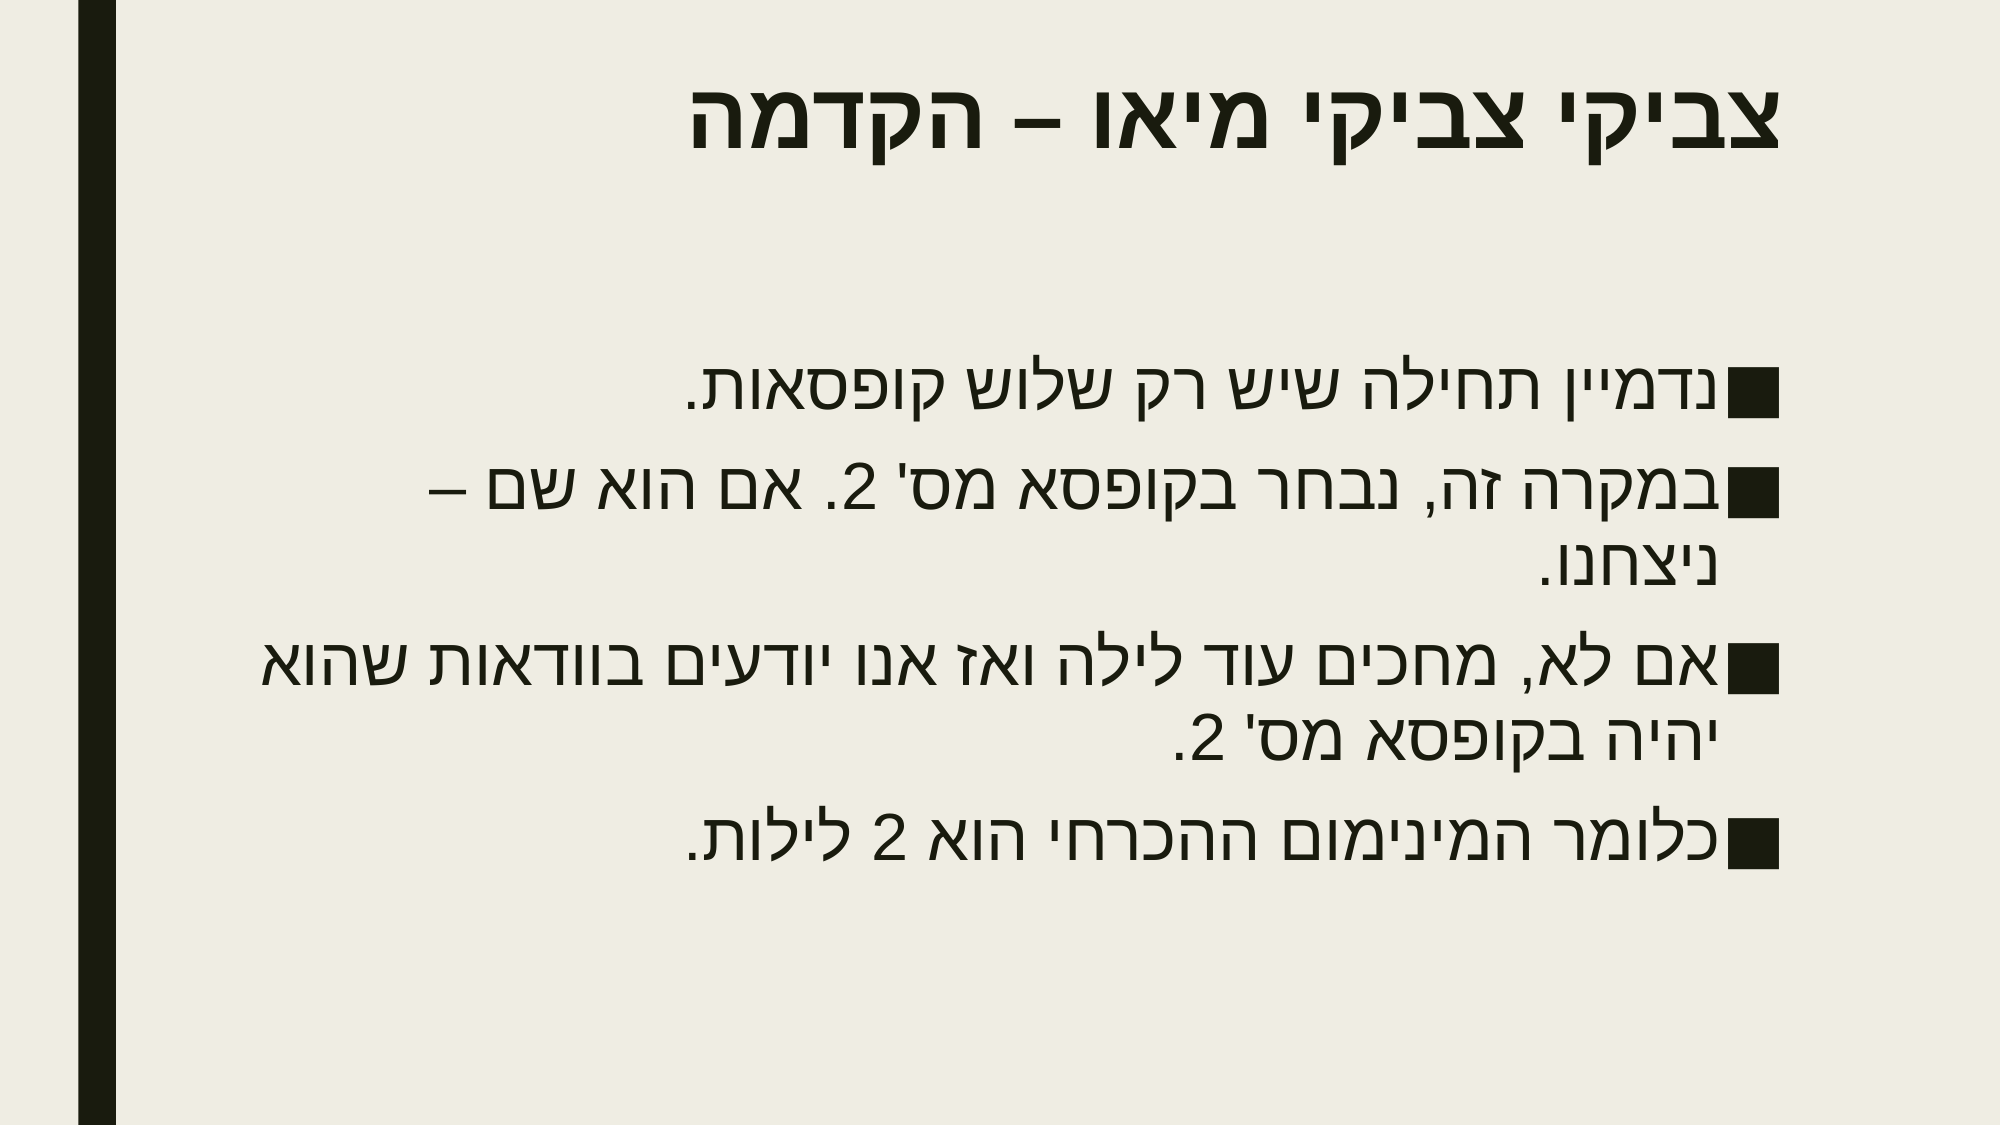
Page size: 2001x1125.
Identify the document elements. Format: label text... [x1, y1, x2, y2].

title צביקי צביקי מיאו – הקדמה [225, 63, 1800, 203]
list נדמיין תחילה שיש רק שלוש קופסאות. במקרה זה, נבחר בקופסא מס' 2. אם הוא שם – ניצחנו. אם לא, מחכים עוד לילה ואז אנו יודעים בוודאות שהוא יהיה בקופסא מס' 2. כלומר המינימום ההכרחי הוא 2 לילות. [225, 341, 1800, 915]
